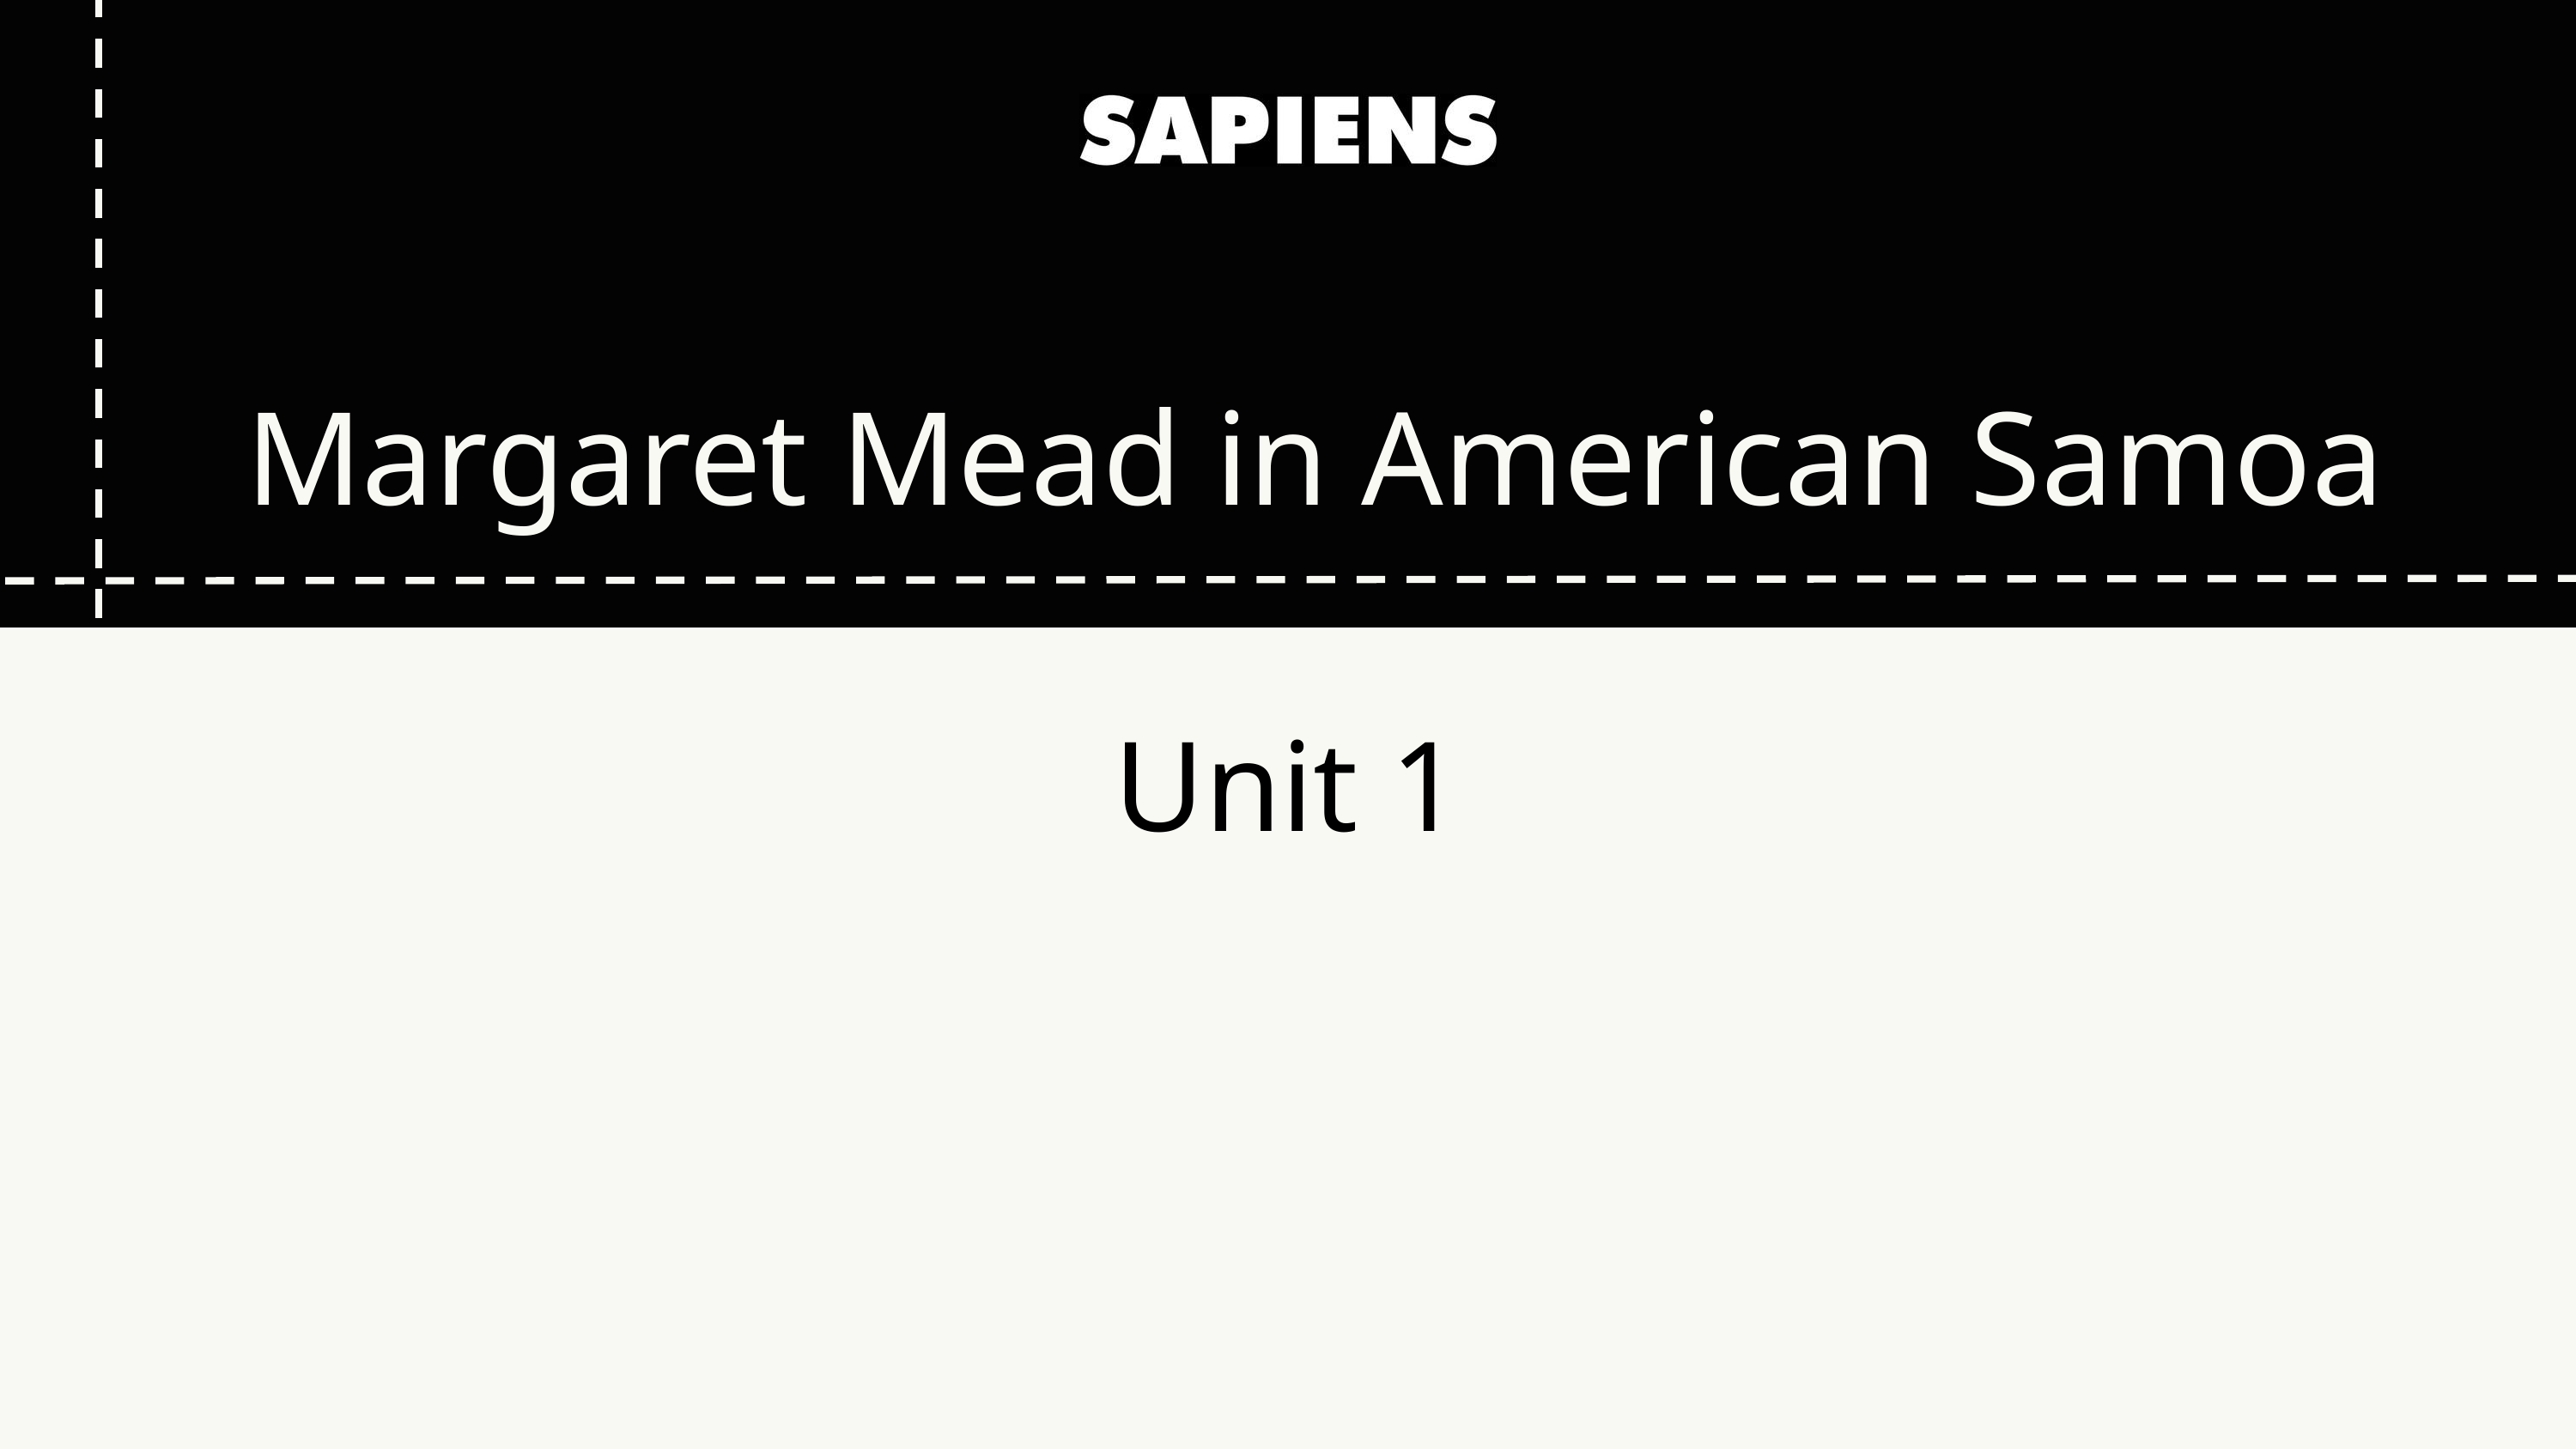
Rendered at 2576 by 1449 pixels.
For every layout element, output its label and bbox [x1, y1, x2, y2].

text_box [4, 0, 2576, 1449]
